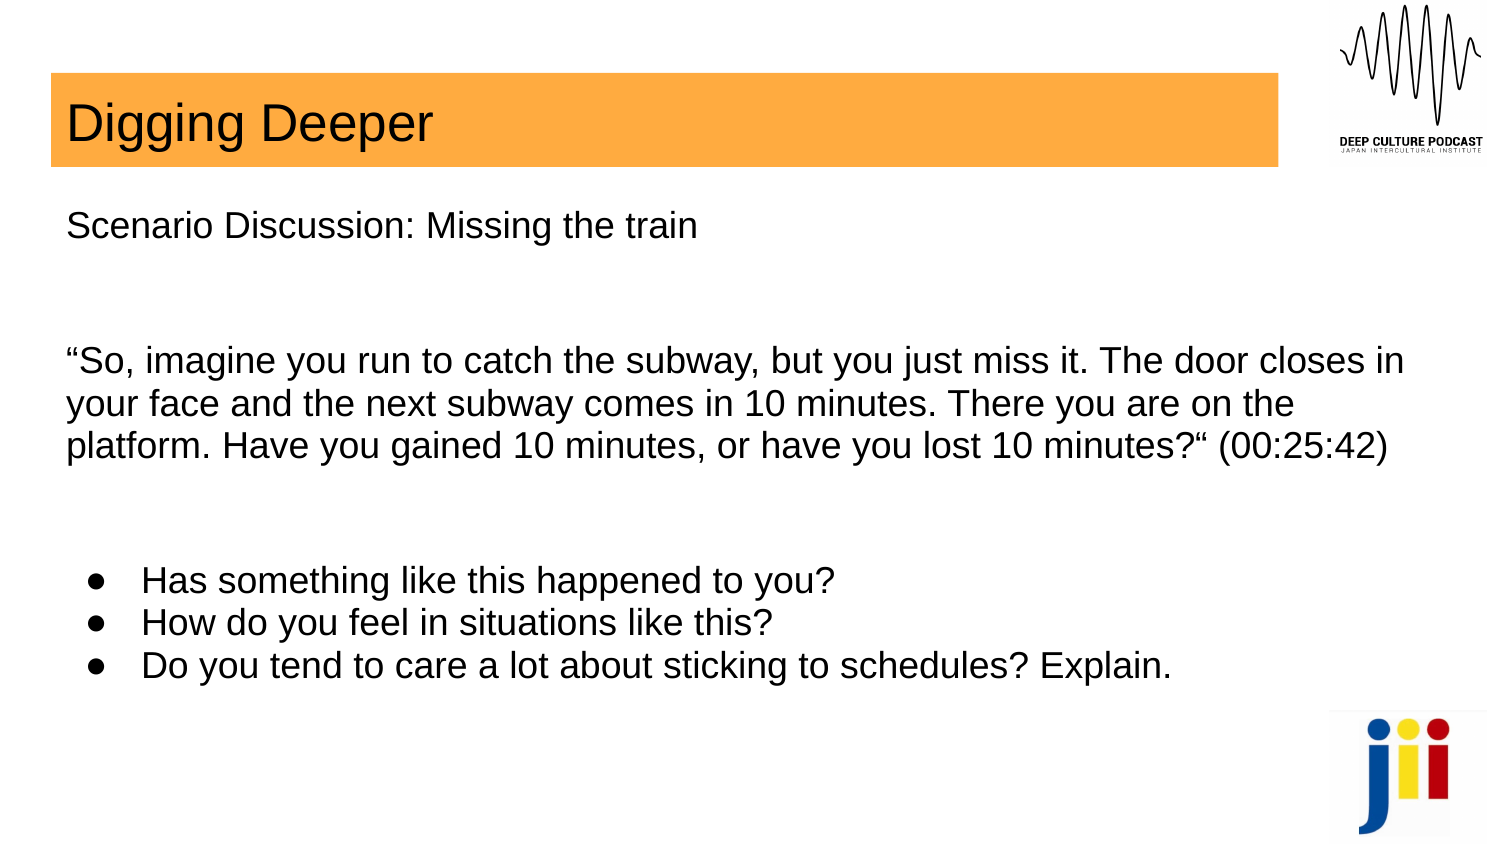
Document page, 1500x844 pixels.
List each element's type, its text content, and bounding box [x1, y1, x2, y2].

title Digging Deeper [51, 72, 1279, 167]
picture [1329, 710, 1487, 844]
picture [1329, 0, 1487, 168]
list Scenario Discussion: Missing the train “So, imagine you run to catch the subway, but you just miss it. The door closes in your face and the next subway comes in 10 minutes. There you are on the platform. Have you gained 10 minutes, or have you lost 10 minutes?“ (00:25:42) Has something like this happened to you? How do you feel in situations like this? Do you tend to care a lot about sticking to schedules? Explain. [51, 189, 1449, 803]
